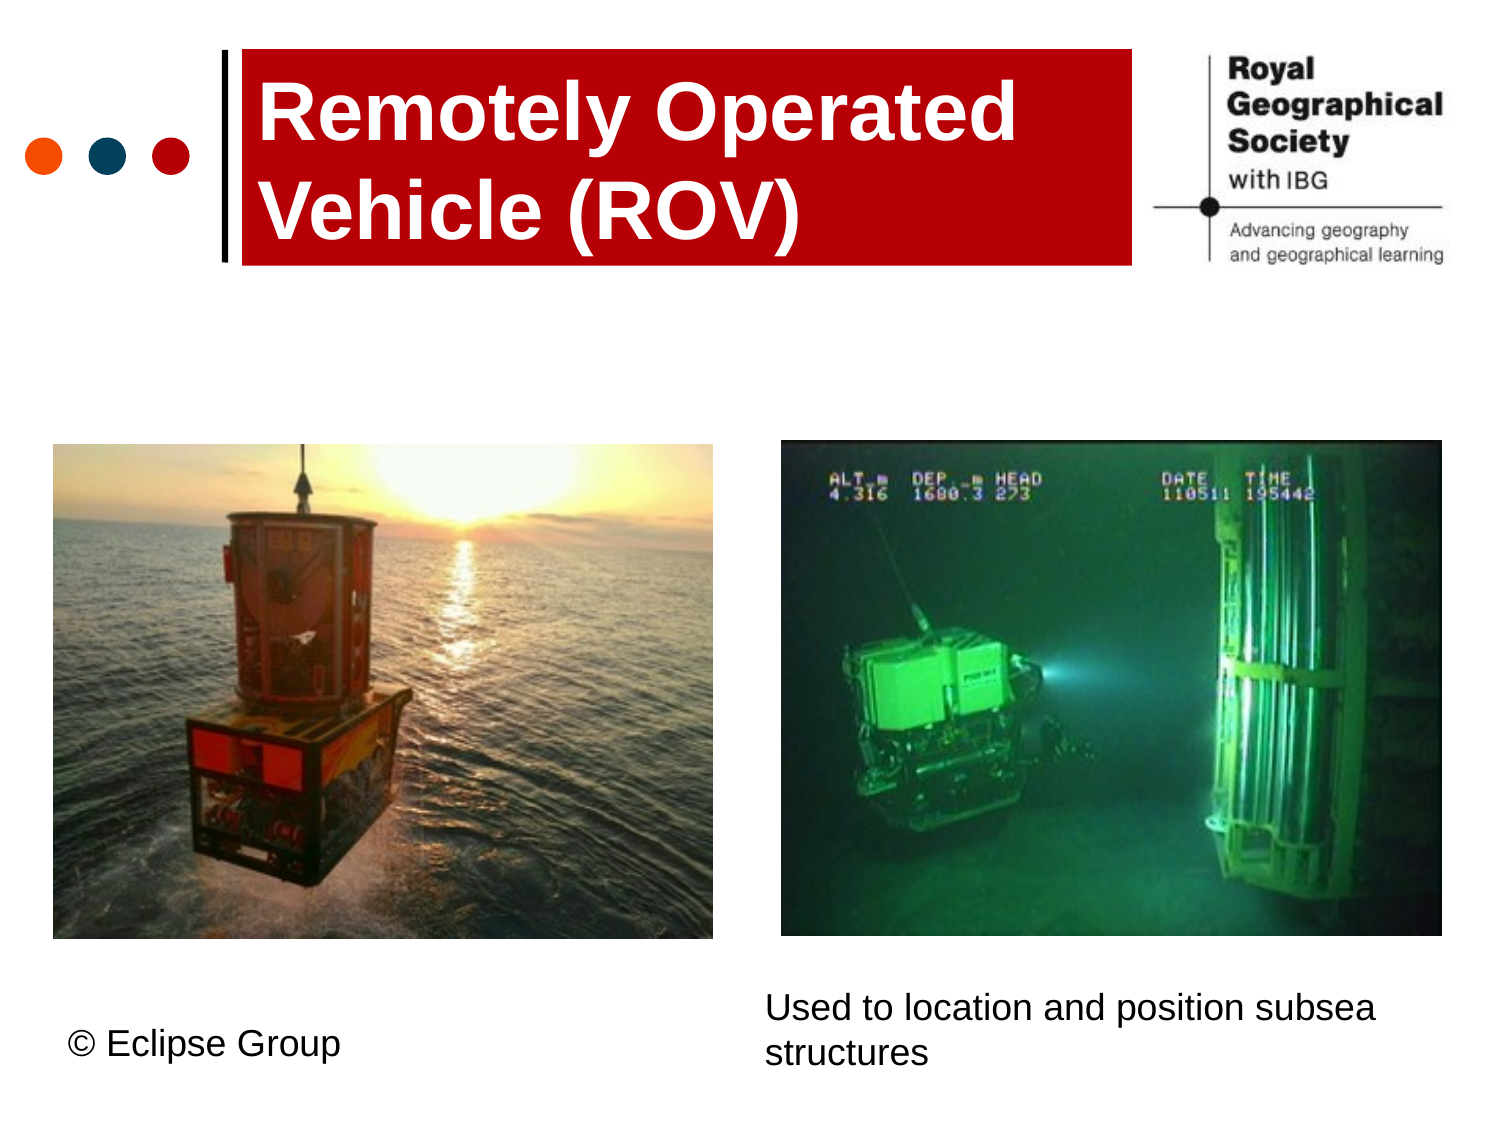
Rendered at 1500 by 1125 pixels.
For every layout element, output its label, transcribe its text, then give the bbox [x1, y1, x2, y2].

text_box © Eclipse Group [53, 1011, 372, 1072]
text_box Used to location and position subsea structures [750, 975, 1424, 1081]
picture [1151, 51, 1451, 268]
picture [781, 440, 1442, 936]
text_box Remotely Operated Vehicle (ROV) [242, 49, 1132, 266]
picture [52, 444, 713, 940]
